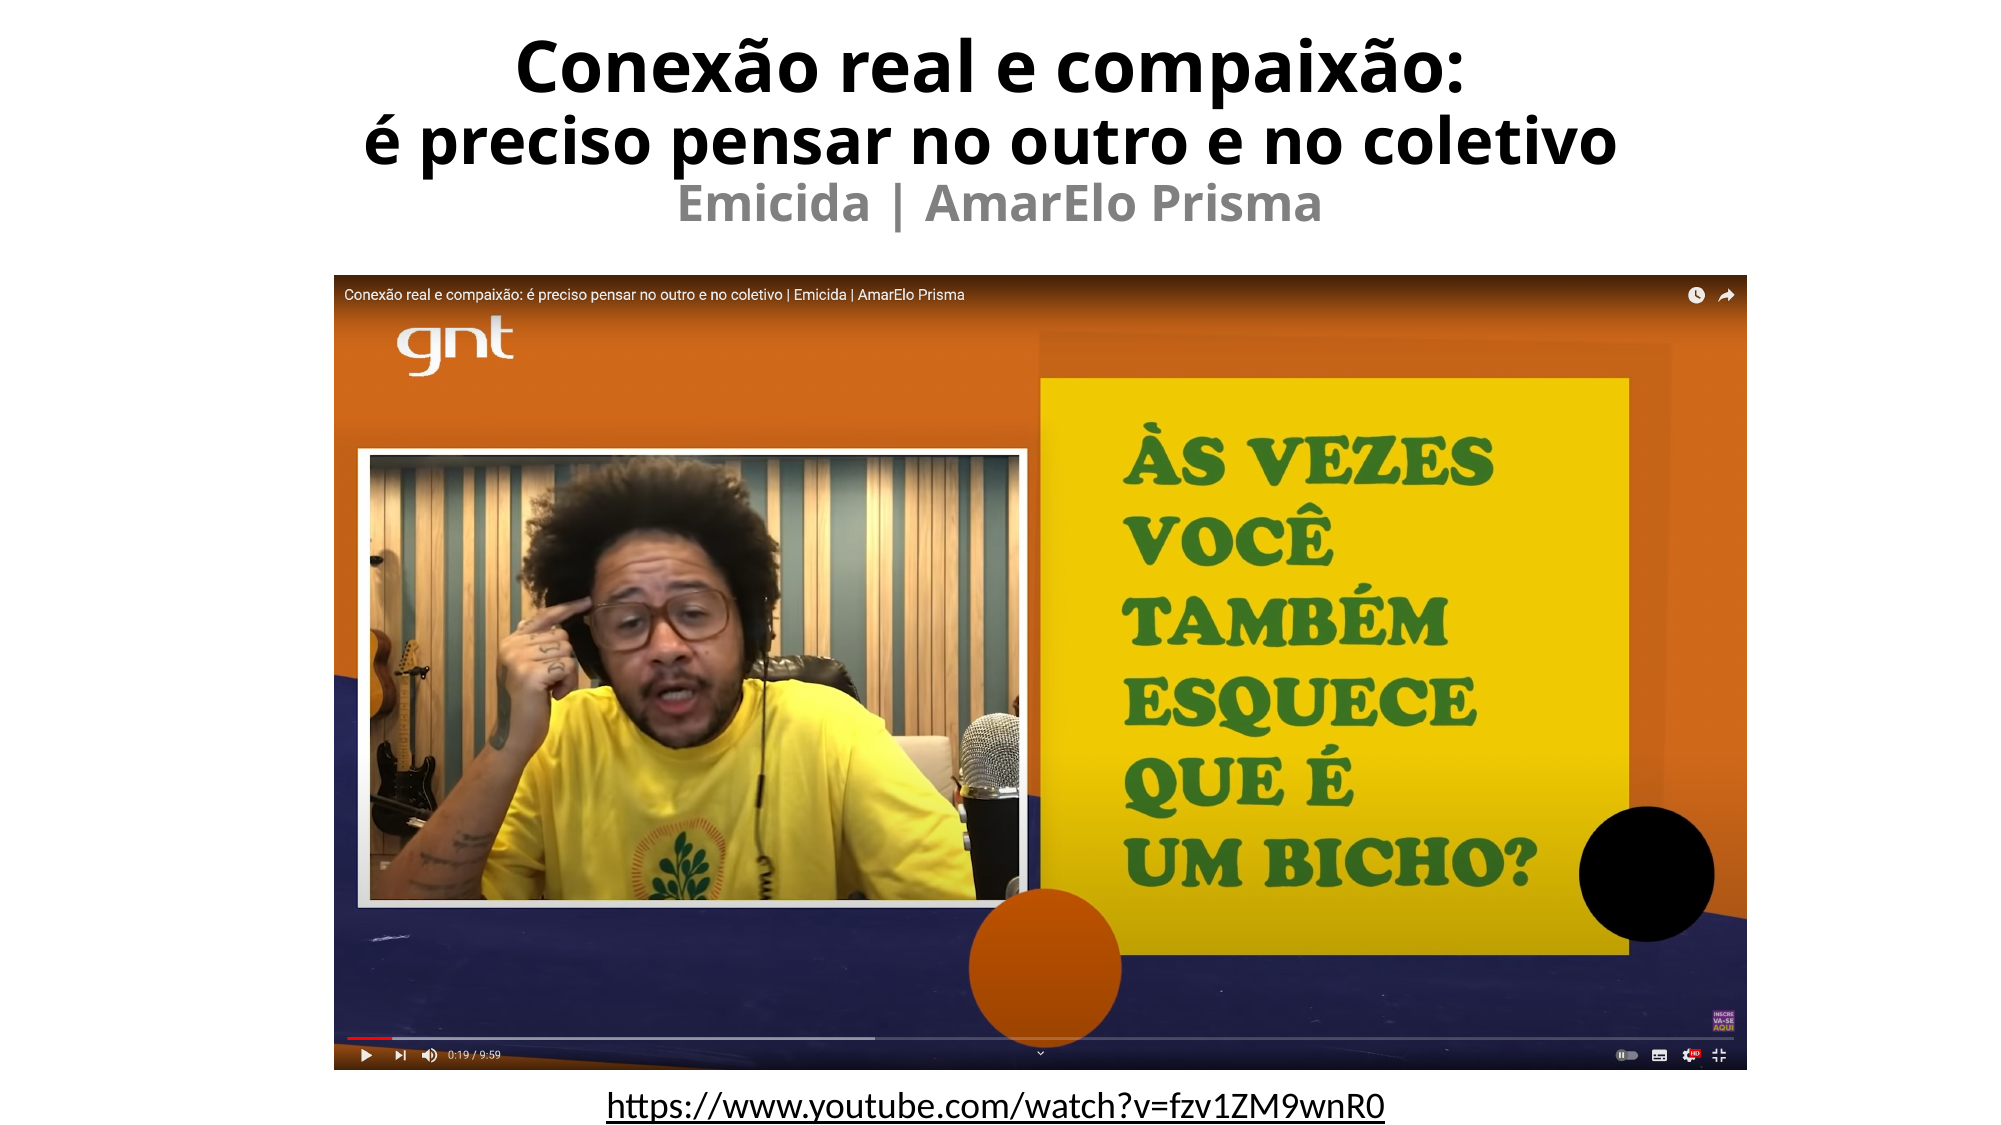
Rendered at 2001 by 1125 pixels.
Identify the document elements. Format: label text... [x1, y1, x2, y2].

picture [334, 275, 1747, 1070]
title Conexão real e compaixão: é preciso pensar no outro e no coletivo Emicida | AmarElo Prisma [137, 22, 1863, 241]
text_box https://www.youtube.com/watch?v=fzv1ZM9wnR0 [500, 1073, 1501, 1125]
